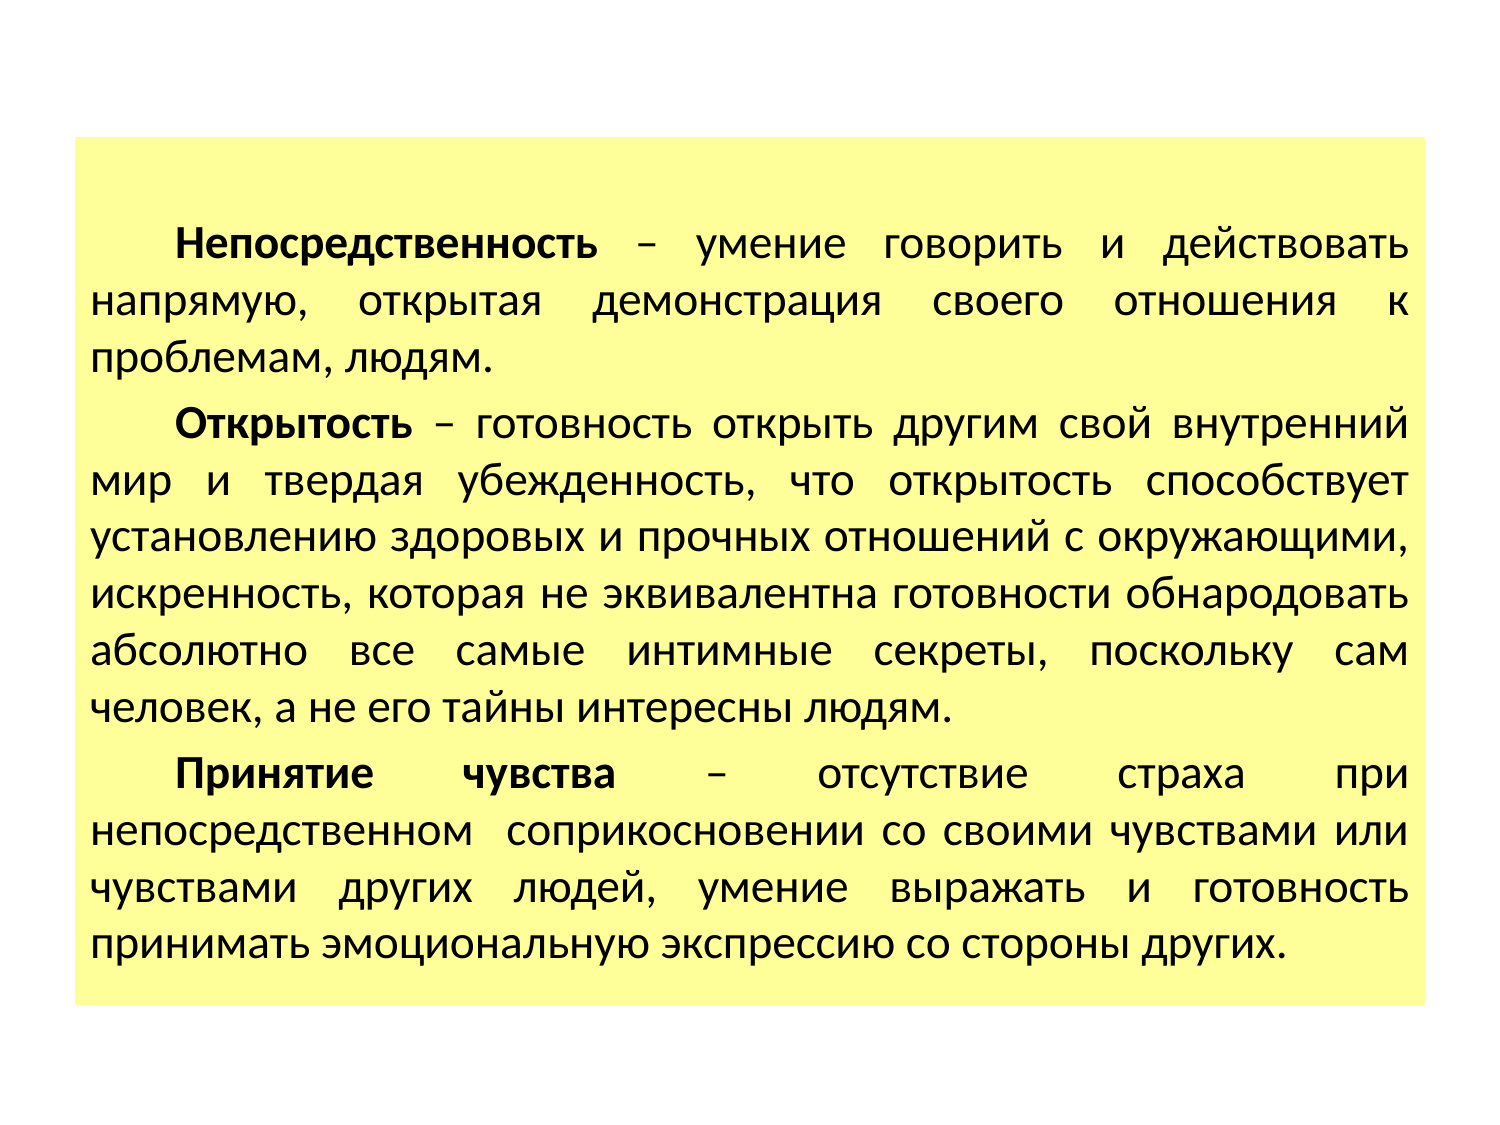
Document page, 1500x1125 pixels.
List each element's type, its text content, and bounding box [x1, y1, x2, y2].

list Непосредственность – умение говорить и действовать напрямую, открытая демонстрация своего отношения к проблемам, людям. Открытость – готовность открыть другим свой внутренний мир и твердая убежденность, что открытость способствует установлению здоровых и прочных отношений с окружающими, искренность, которая не эквивалентна готовности обнародовать абсолютно все самые интимные секреты, поскольку сам человек, а не его тайны интересны людям. Принятие чувства – отсутствие страха при непосредственном соприкосновении со своими чувствами или чувствами других людей, умение выражать и готовность принимать эмоциональную экспрессию со стороны других. [75, 137, 1425, 1005]
